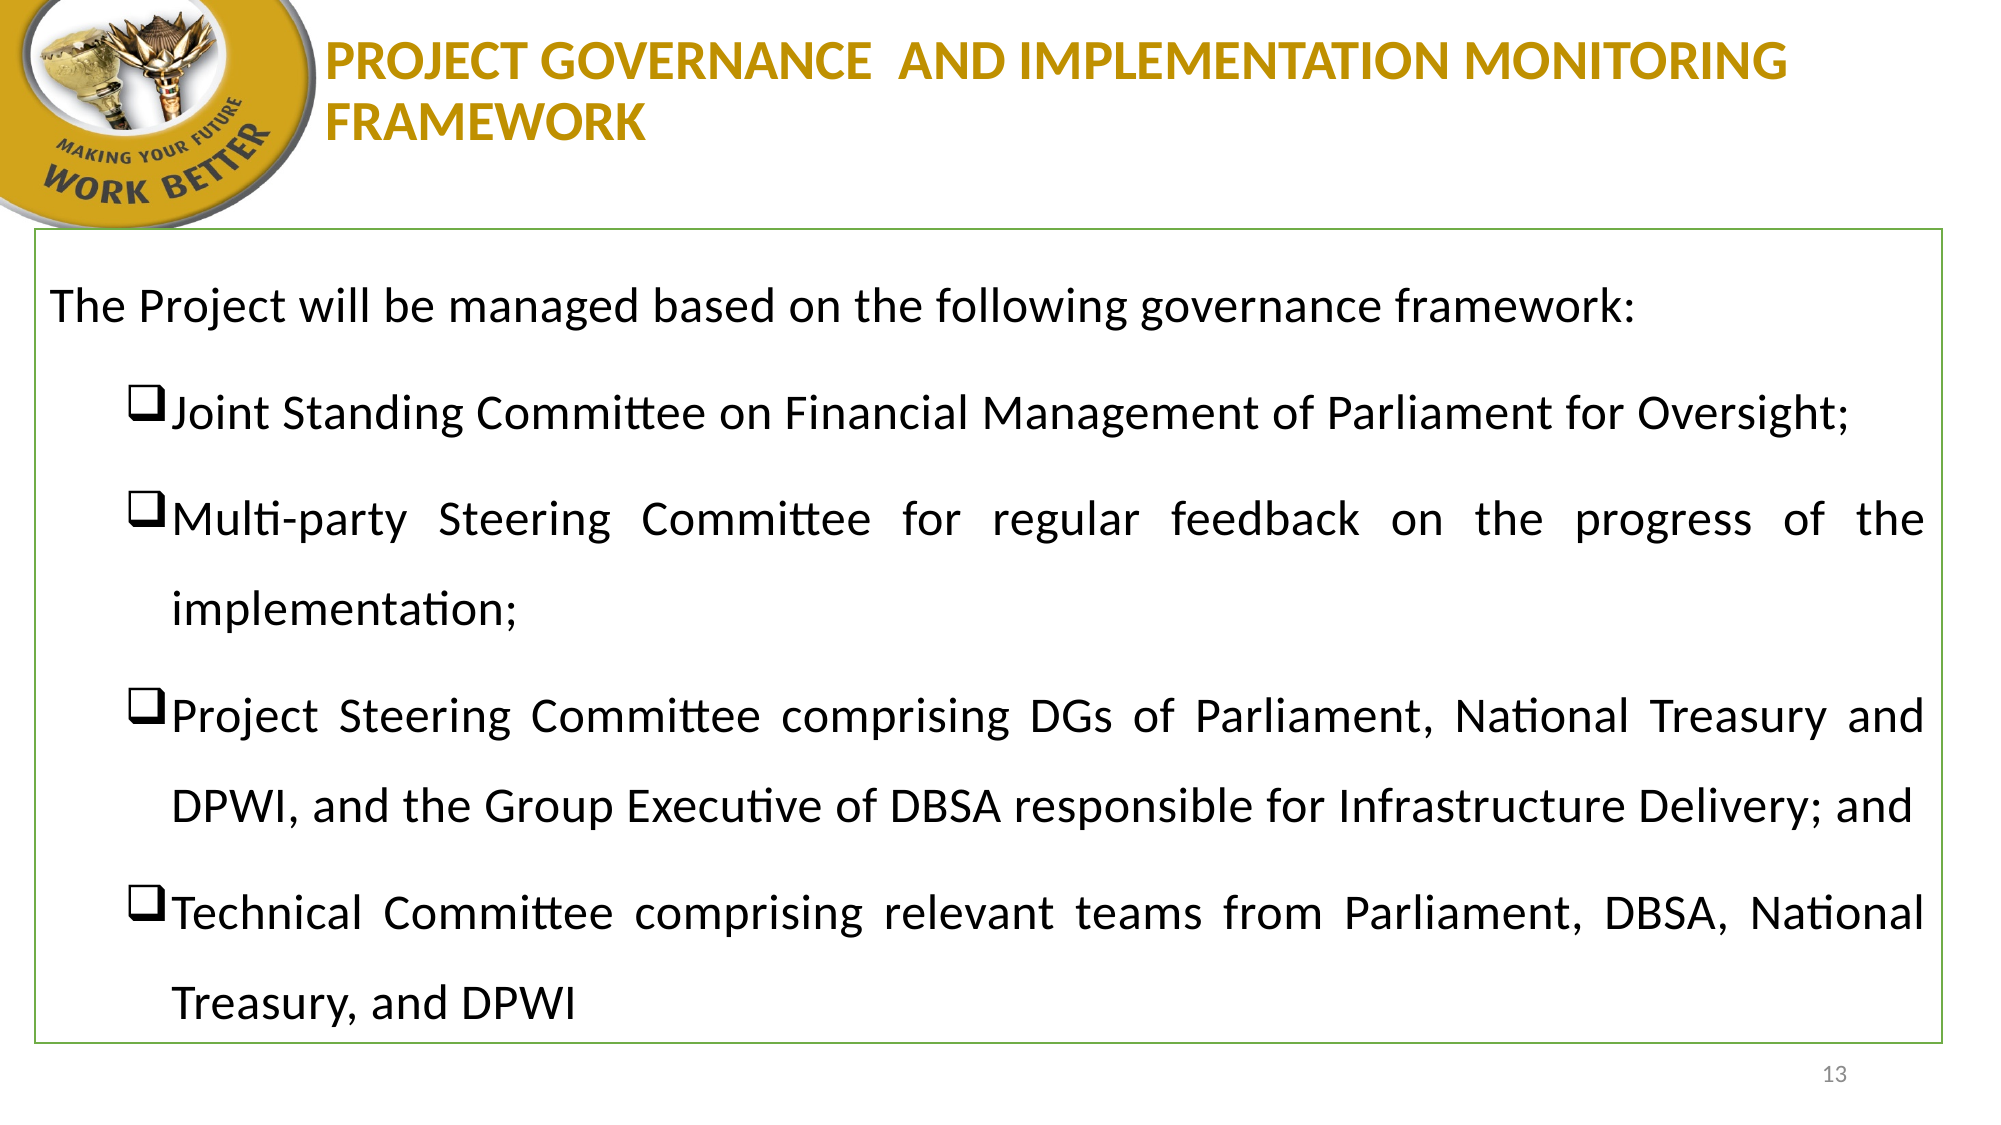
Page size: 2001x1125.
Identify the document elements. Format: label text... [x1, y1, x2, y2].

picture [0, 0, 2001, 1125]
title PROJECT GOVERNANCE AND IMPLEMENTATION MONITORING FRAMEWORK [310, 21, 1943, 162]
slide_number 13 [1412, 1042, 1863, 1103]
text_box The Project will be managed based on the following governance framework: Joint Standing Committee on Financial Management of Parliament for Oversight; Multi-party Steering Committee for regular feedback on the progress of the implementation; Project Steering Committee comprising DGs of Parliament, National Treasury and DPWI, and the Group Executive of DBSA responsible for Infrastructure Delivery; and Technical Committee comprising relevant teams from Parliament, DBSA, National Treasury, and DPWI [34, 228, 1943, 1044]
